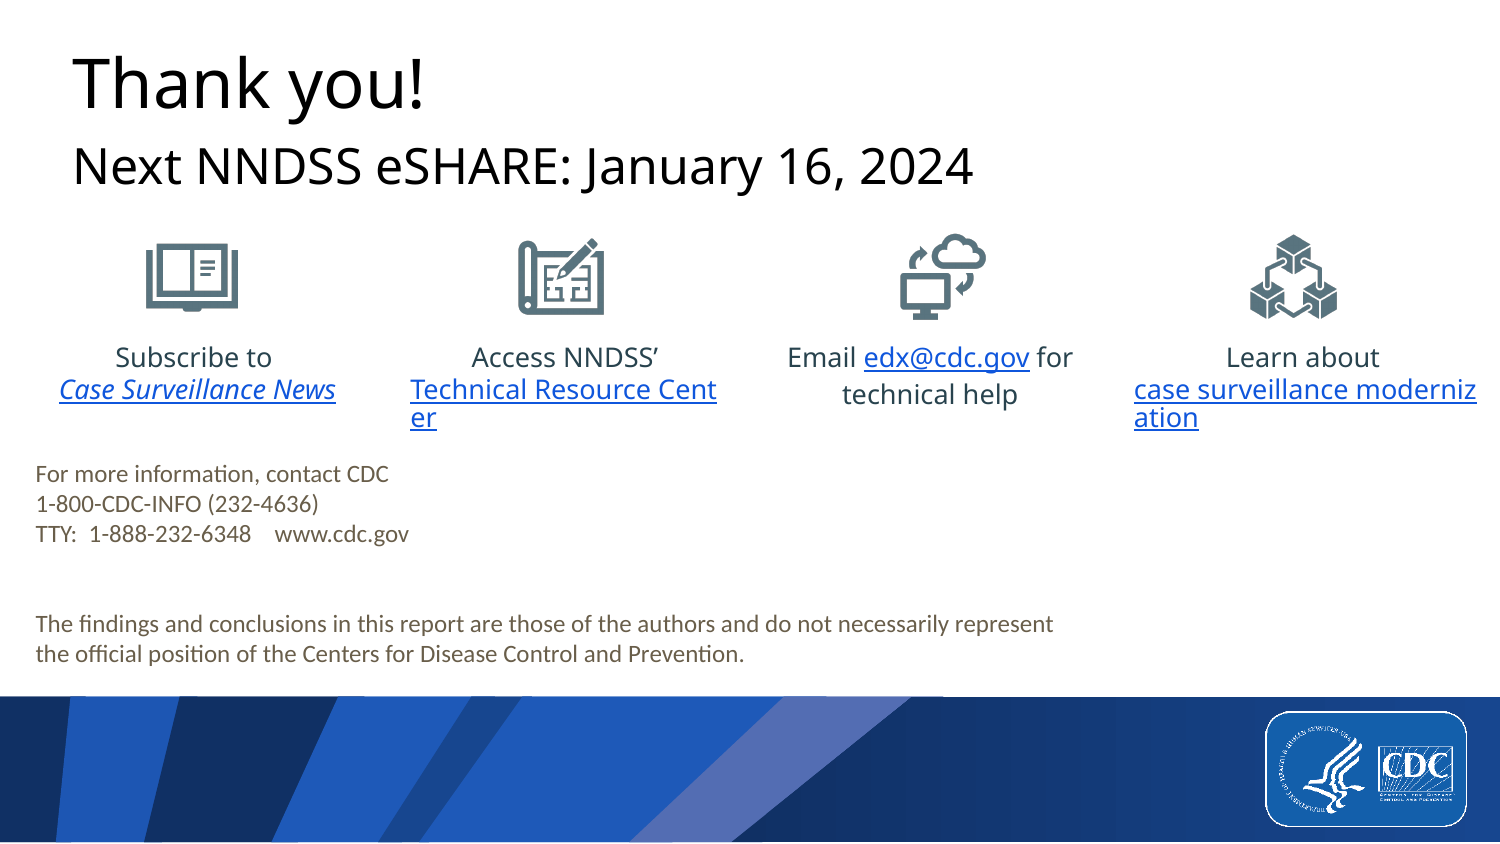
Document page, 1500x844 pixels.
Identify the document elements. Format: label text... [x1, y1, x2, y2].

picture [892, 227, 993, 328]
title Thank you! Next NNDSS eSHARE: January 16, 2024 [57, 32, 1104, 206]
picture [142, 227, 243, 328]
picture [510, 227, 611, 328]
text_box Subscribe to Case Surveillance News [24, 332, 371, 422]
text_box Email edx@cdc.gov for technical help [757, 332, 1104, 422]
picture [1265, 711, 1467, 827]
text_box Learn about case surveillance modernization [1118, 332, 1494, 422]
text_box Access NNDSS’ Technical Resource Center [395, 332, 742, 422]
picture [1243, 227, 1344, 328]
